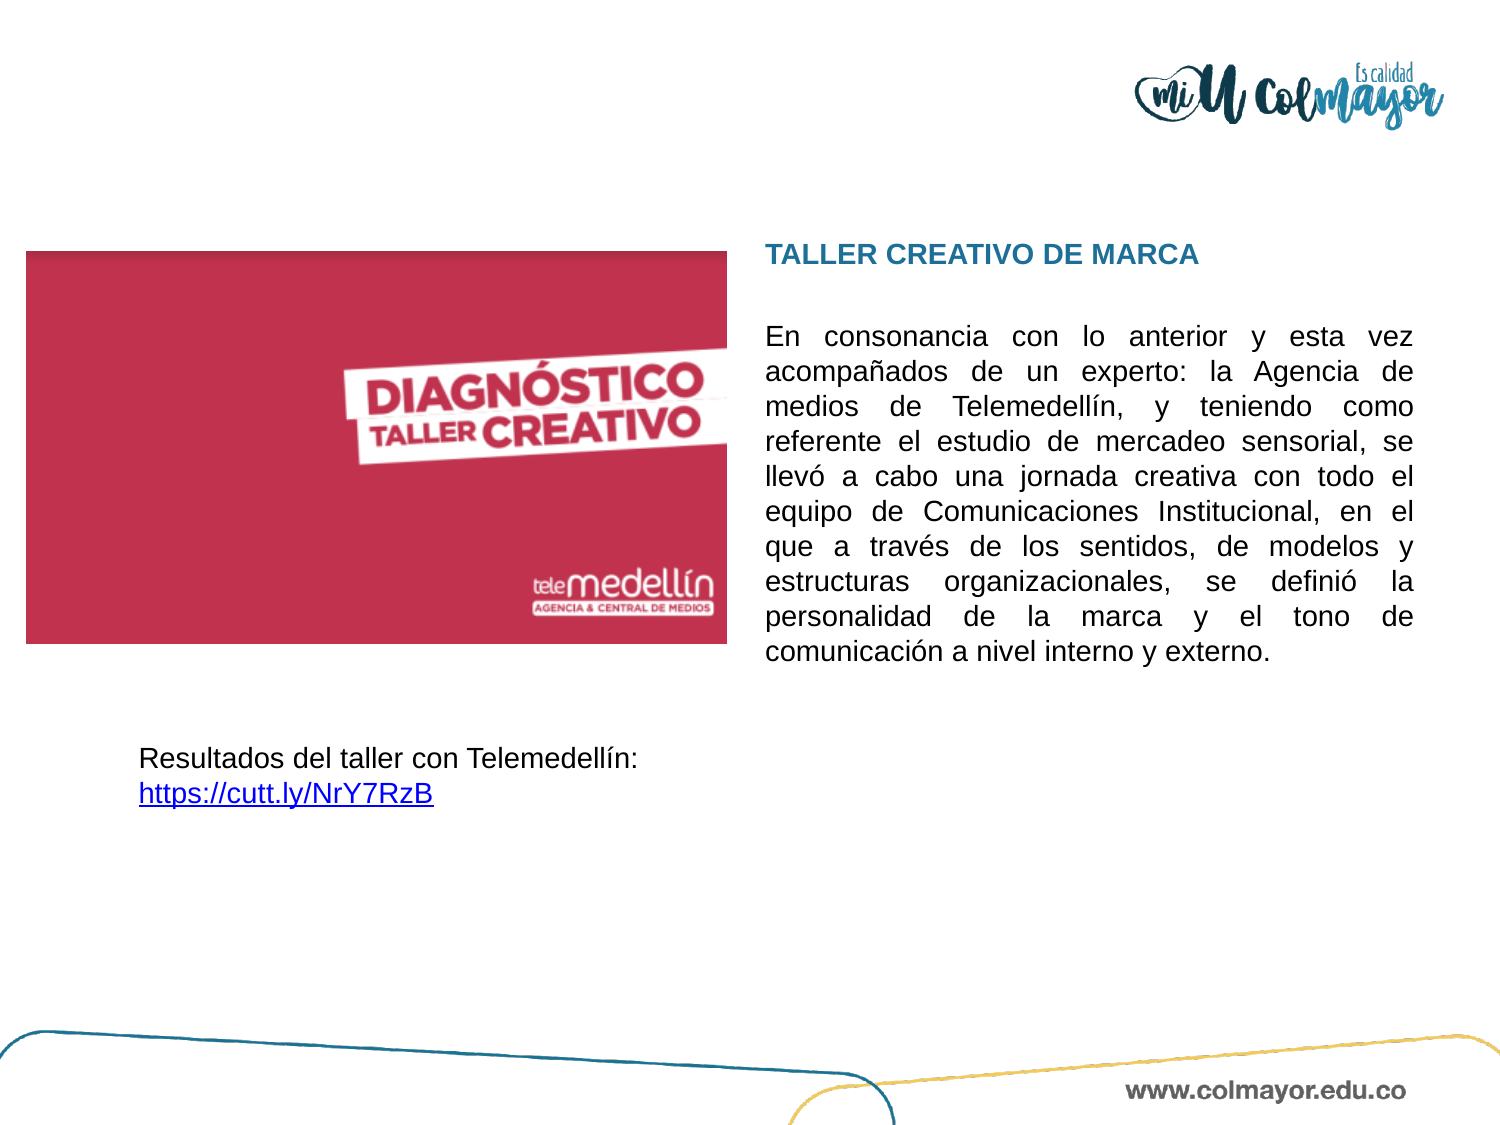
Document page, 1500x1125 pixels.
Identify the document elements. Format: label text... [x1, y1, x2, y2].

text_box TALLER CREATIVO DE MARCA En consonancia con lo anterior y esta vez acompañados de un experto: la Agencia de medios de Telemedellín, y teniendo como referente el estudio de mercadeo sensorial, se llevó a cabo una jornada creativa con todo el equipo de Comunicaciones Institucional, en el que a través de los sentidos, de modelos y estructuras organizacionales, se definió la personalidad de la marca y el tono de comunicación a nivel interno y externo. [750, 227, 1430, 958]
picture [0, 0, 1500, 1125]
text_box Resultados del taller con Telemedellín: https://cutt.ly/NrY7RzB [123, 724, 711, 873]
